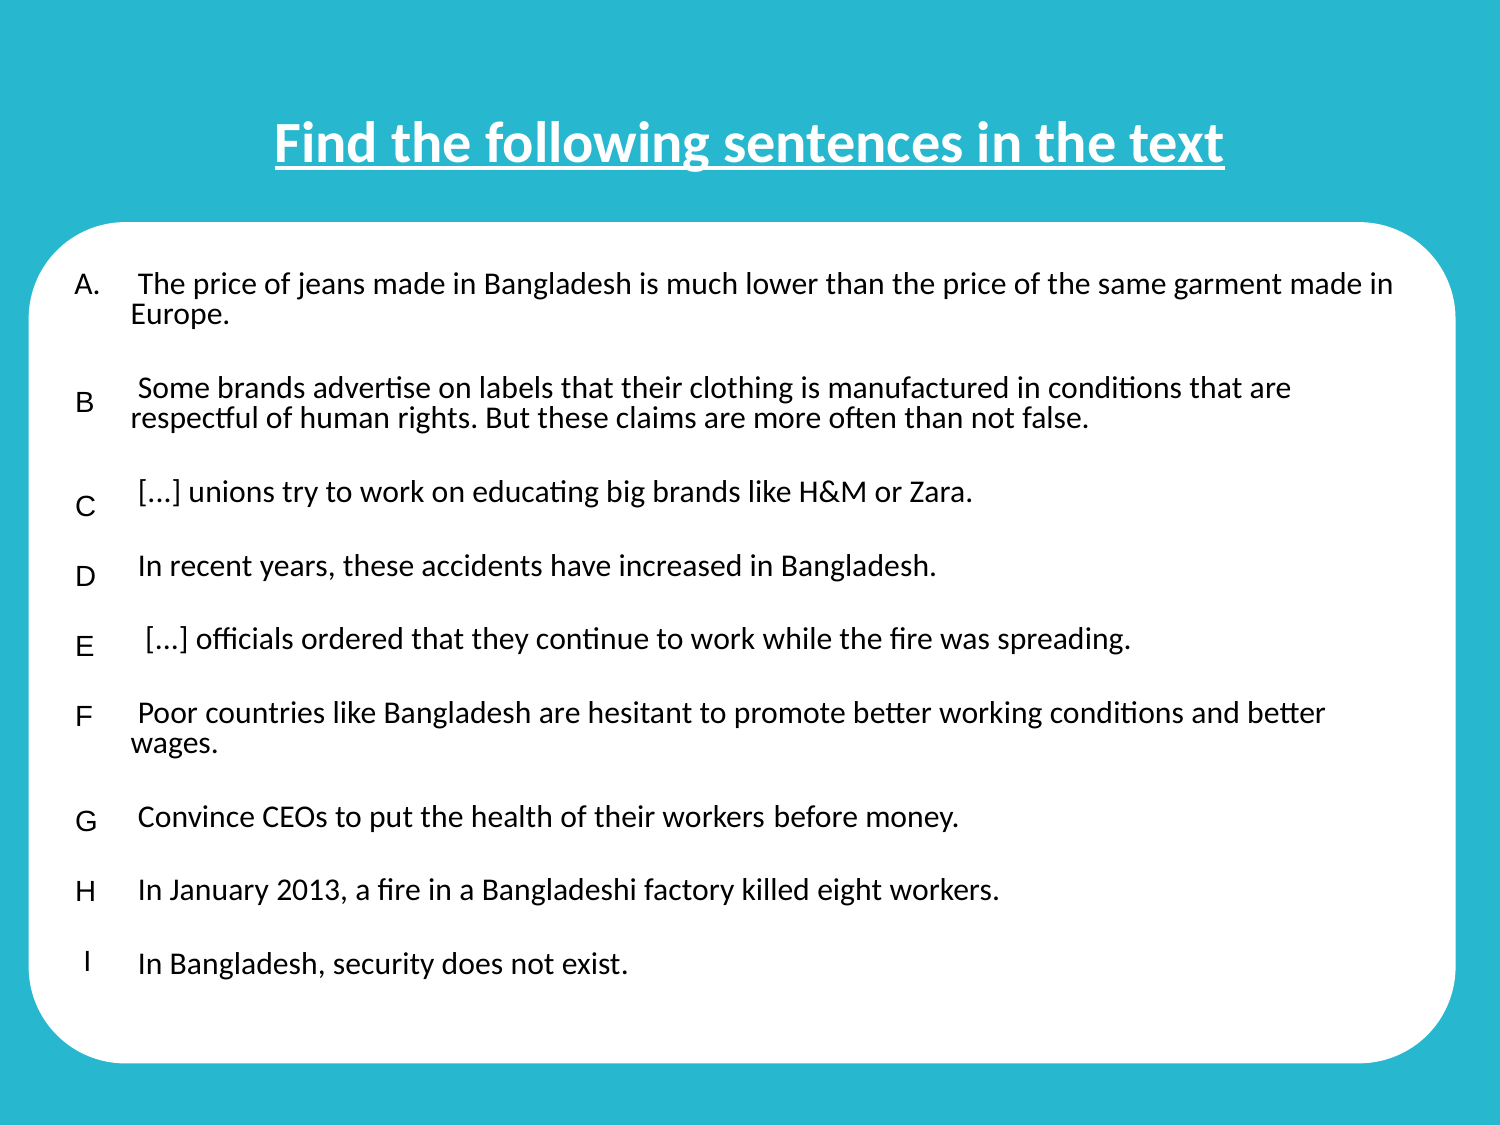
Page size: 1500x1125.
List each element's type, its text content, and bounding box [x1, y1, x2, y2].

list The price of jeans made in Bangladesh is much lower than the price of the same garment made in Europe. Some brands advertise on labels that their clothing is manufactured in conditions that are respectful of human rights. But these claims are more often than not false. [...] unions try to work on educating big brands like H&M or Zara. In recent years, these accidents have increased in Bangladesh. [...] officials ordered that they continue to work while the fire was spreading. Poor countries like Bangladesh are hesitant to promote better working conditions and better wages. Convince CEOs to put the health of their workers before money. In January 2013, a fire in a Bangladeshi factory killed eight workers. In Bangladesh, security does not exist. [59, 262, 1425, 1027]
text_box [29, 233, 1455, 1063]
text_box B C D E F G H I [59, 375, 113, 1020]
title Find the following sentences in the text [44, 45, 1455, 233]
